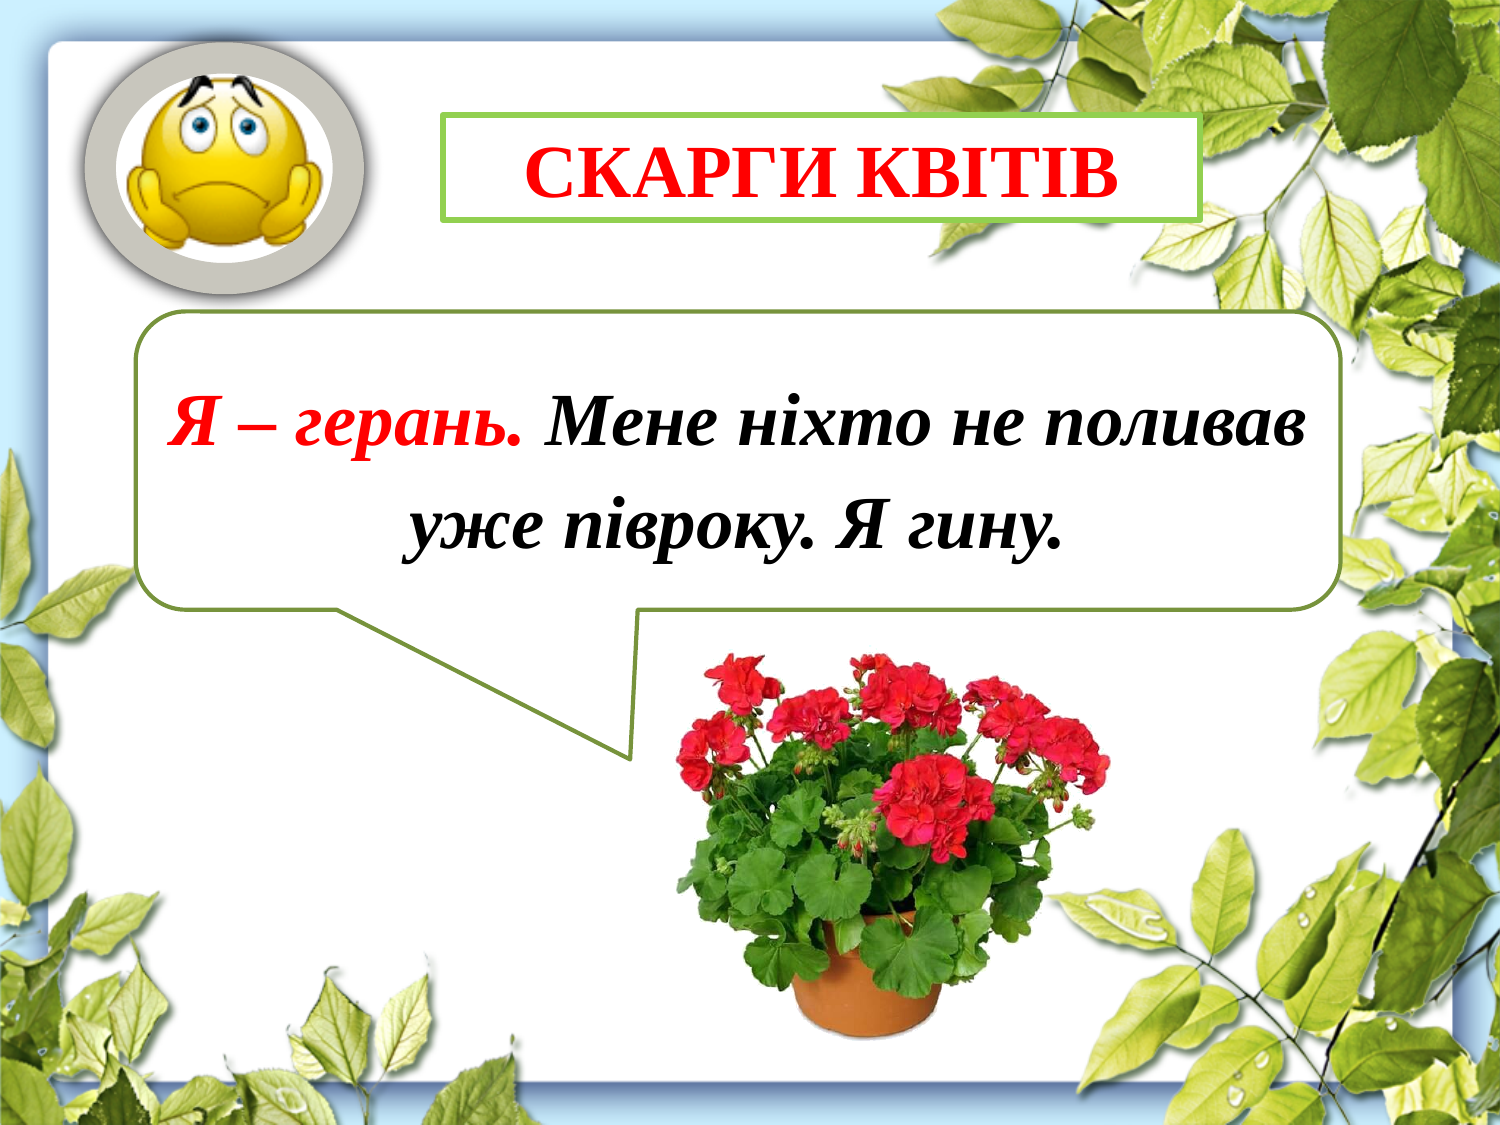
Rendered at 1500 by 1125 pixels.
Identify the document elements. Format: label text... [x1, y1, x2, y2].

text_box СКАРГИ КВІТІВ [442, 115, 1201, 220]
text_box Я – герань. Мене ніхто не поливав уже півроку. Я гину. [133, 309, 1343, 762]
picture [0, 0, 1500, 1125]
